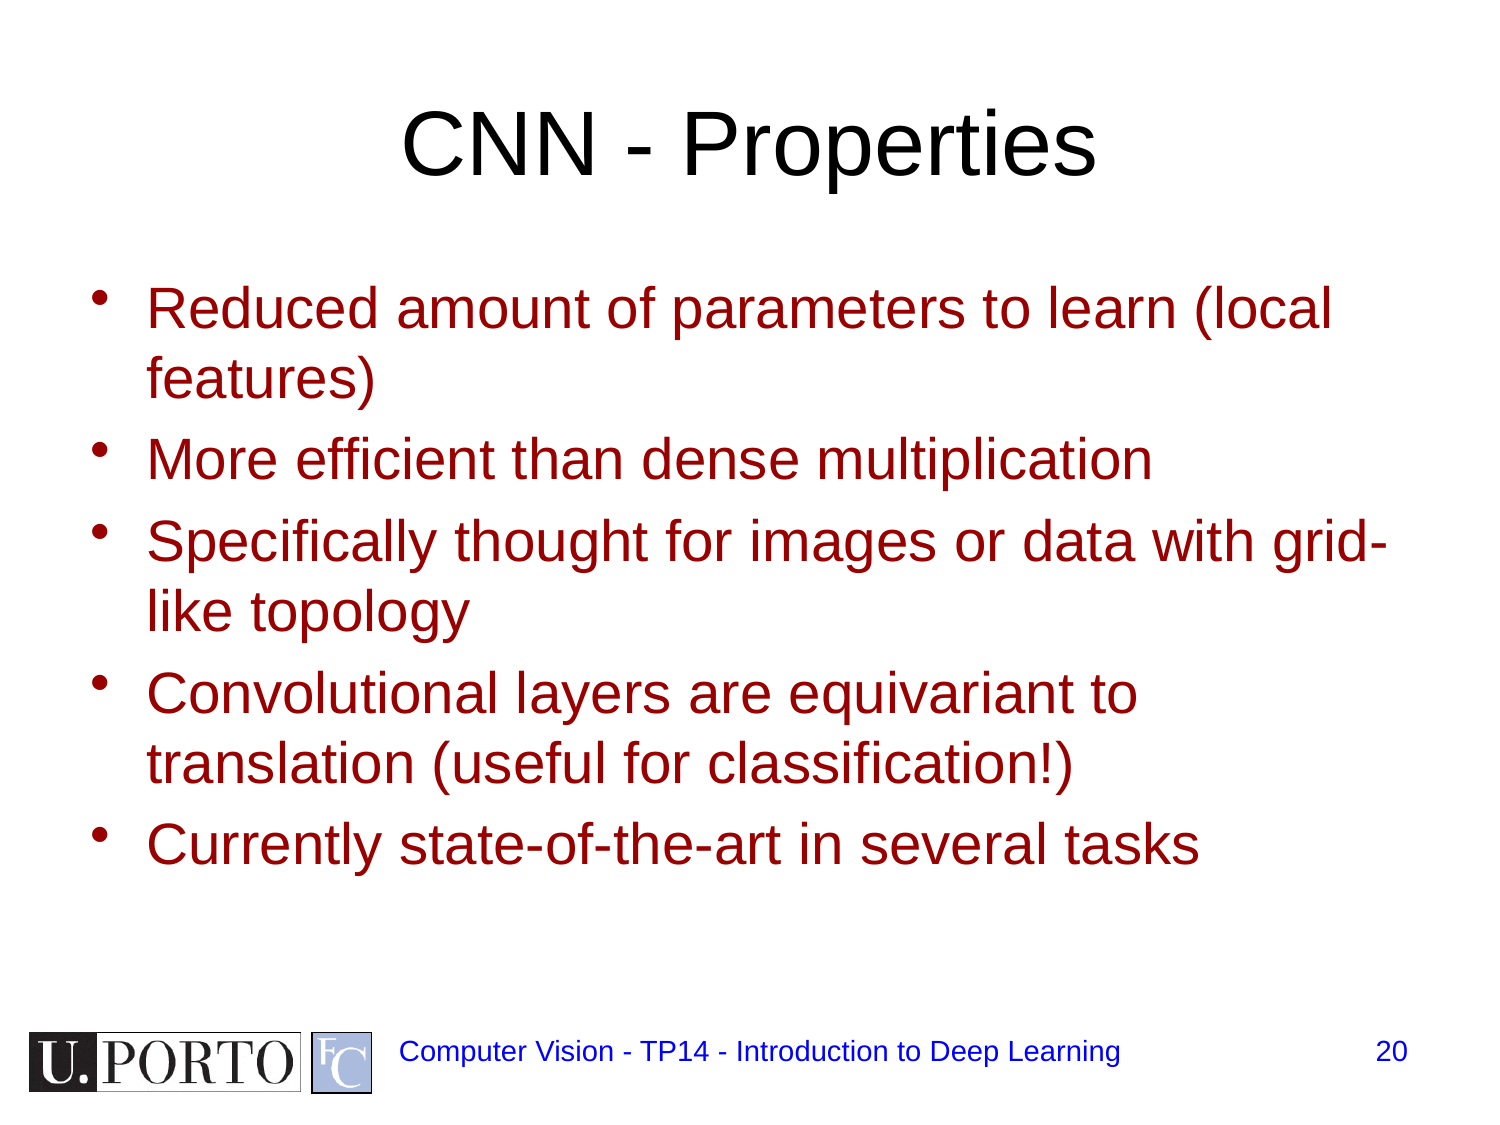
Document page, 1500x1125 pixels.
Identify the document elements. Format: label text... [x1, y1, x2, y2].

picture [313, 1033, 371, 1092]
title CNN - Properties [75, 45, 1425, 233]
slide_number 20 [1316, 1024, 1424, 1103]
footer Computer Vision - TP14 - Introduction to Deep Learning [383, 1024, 1306, 1103]
picture [29, 1032, 301, 1092]
list Reduced amount of parameters to learn (local features) More efficient than dense multiplication Specifically thought for images or data with grid-like topology Convolutional layers are equivariant to translation (useful for classification!) Currently state-of-the-art in several tasks [75, 262, 1425, 1005]
